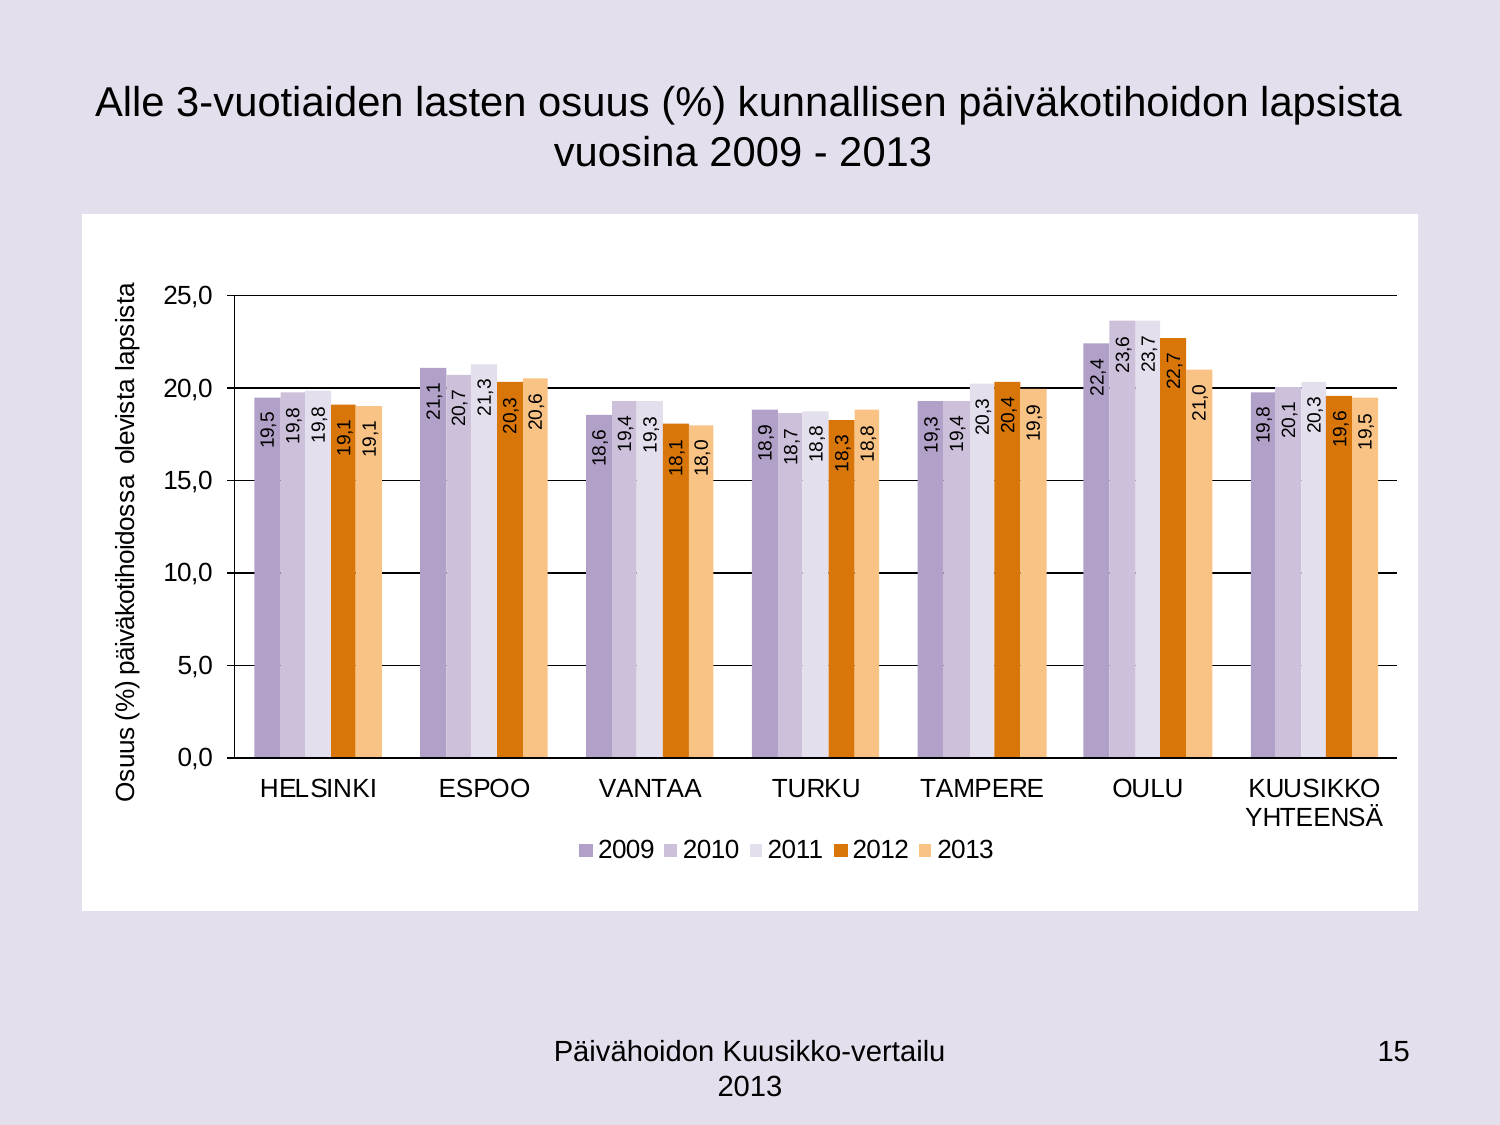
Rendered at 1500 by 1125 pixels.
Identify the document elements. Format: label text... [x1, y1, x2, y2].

title Alle 3-vuotiaiden lasten osuus (%) kunnallisen päiväkotihoidon lapsista vuosina 2009 - 2013 [73, 31, 1424, 219]
footer Päivähoidon Kuusikko-vertailu 2013 [512, 1024, 988, 1103]
picture [81, 213, 1419, 911]
slide_number 14 [1074, 1024, 1426, 1103]
